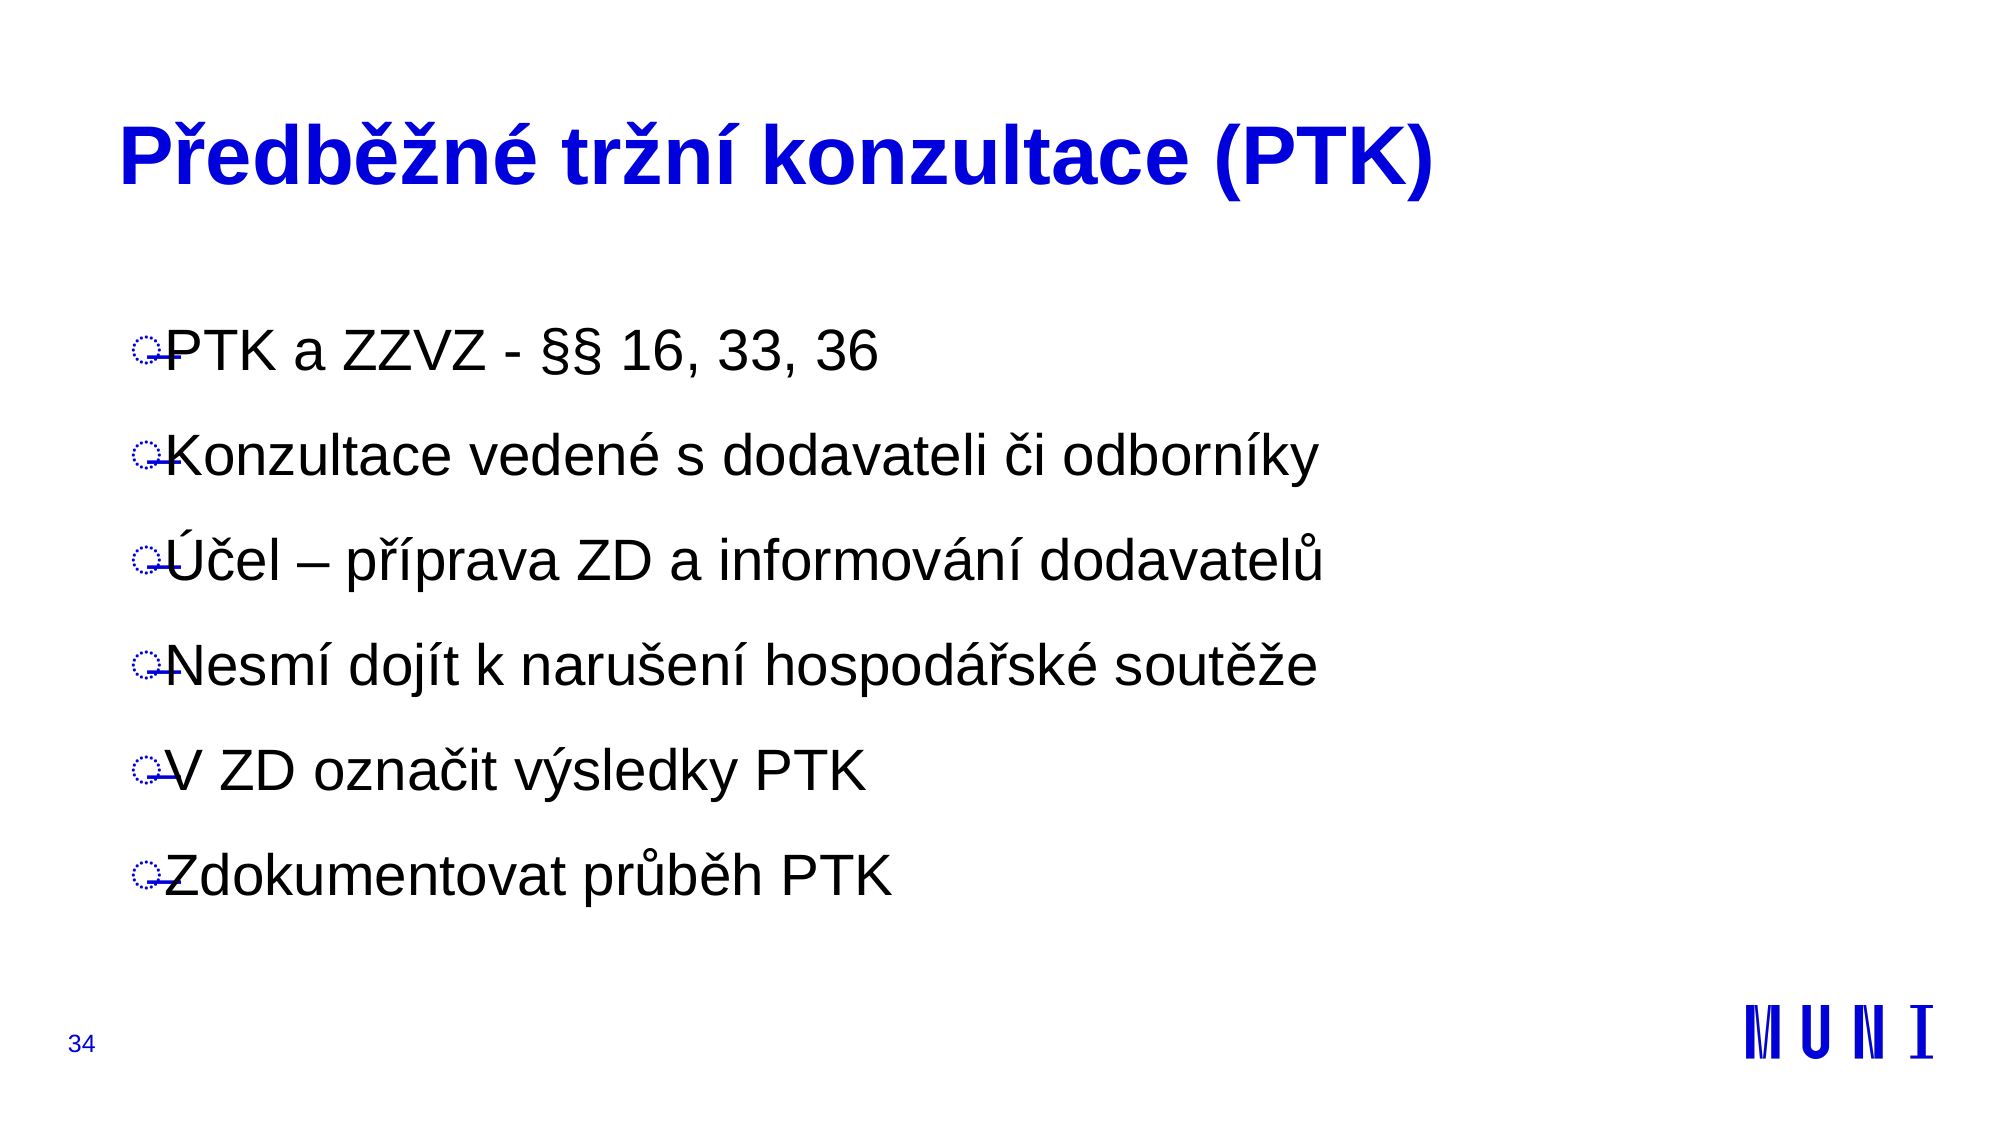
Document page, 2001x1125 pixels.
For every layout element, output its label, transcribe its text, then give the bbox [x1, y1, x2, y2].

title Předběžné tržní konzultace (PTK) [118, 118, 1883, 193]
slide_number 34 [67, 1021, 110, 1063]
list PTK a ZZVZ - §§ 16, 33, 36 Konzultace vedené s dodavateli či odborníky Účel – příprava ZD a informování dodavatelů Nesmí dojít k narušení hospodářské soutěže V ZD označit výsledky PTK Zdokumentovat průběh PTK [118, 277, 1883, 957]
picture [1746, 1005, 1933, 1059]
